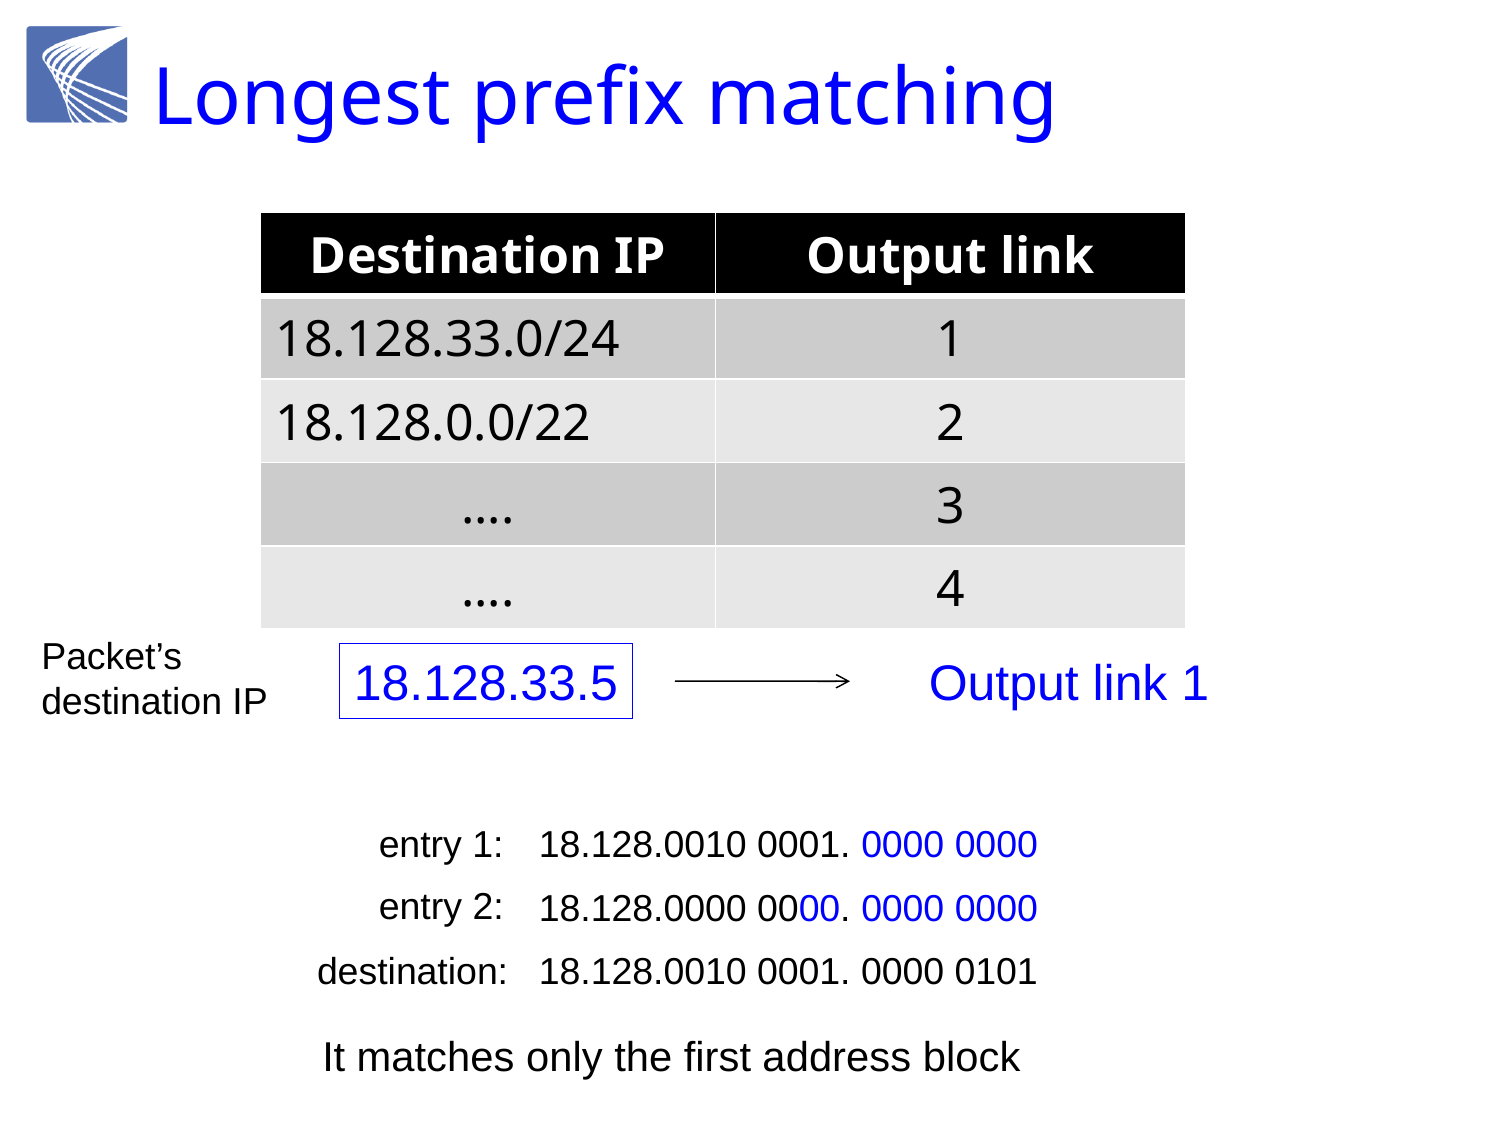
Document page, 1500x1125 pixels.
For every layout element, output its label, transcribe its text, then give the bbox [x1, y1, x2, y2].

table_cell 3 [716, 463, 1185, 545]
text_box entry 1: [363, 812, 519, 873]
table_cell 18.128.0.0/22 [261, 380, 715, 462]
table_cell .... [261, 547, 715, 628]
text_box 18.128.33.5 [339, 643, 633, 719]
table_header Output link [716, 213, 1185, 293]
table_cell 1 [716, 299, 1185, 378]
text_box 18.128.0000 0000. 0000 0000 [524, 876, 1063, 937]
table_cell 4 [716, 547, 1185, 628]
text_box destination: [302, 939, 524, 1000]
table_header Destination IP [261, 213, 715, 293]
table_cell 2 [716, 380, 1185, 462]
title Longest prefix matching [137, 37, 1463, 176]
text_box entry 2: [364, 874, 519, 935]
text_box It matches only the first address block [307, 1021, 1037, 1087]
text_box Packet’s destination IP [26, 624, 283, 730]
text_box 18.128.0010 0001. 0000 0101 [524, 939, 1063, 1000]
table_cell 18.128.33.0/24 [261, 299, 715, 378]
table_cell .... [261, 463, 715, 545]
text_box Output link 1 [914, 643, 1225, 719]
picture [24, 24, 129, 124]
text_box 18.128.0010 0001. 0000 0000 [524, 812, 1063, 873]
